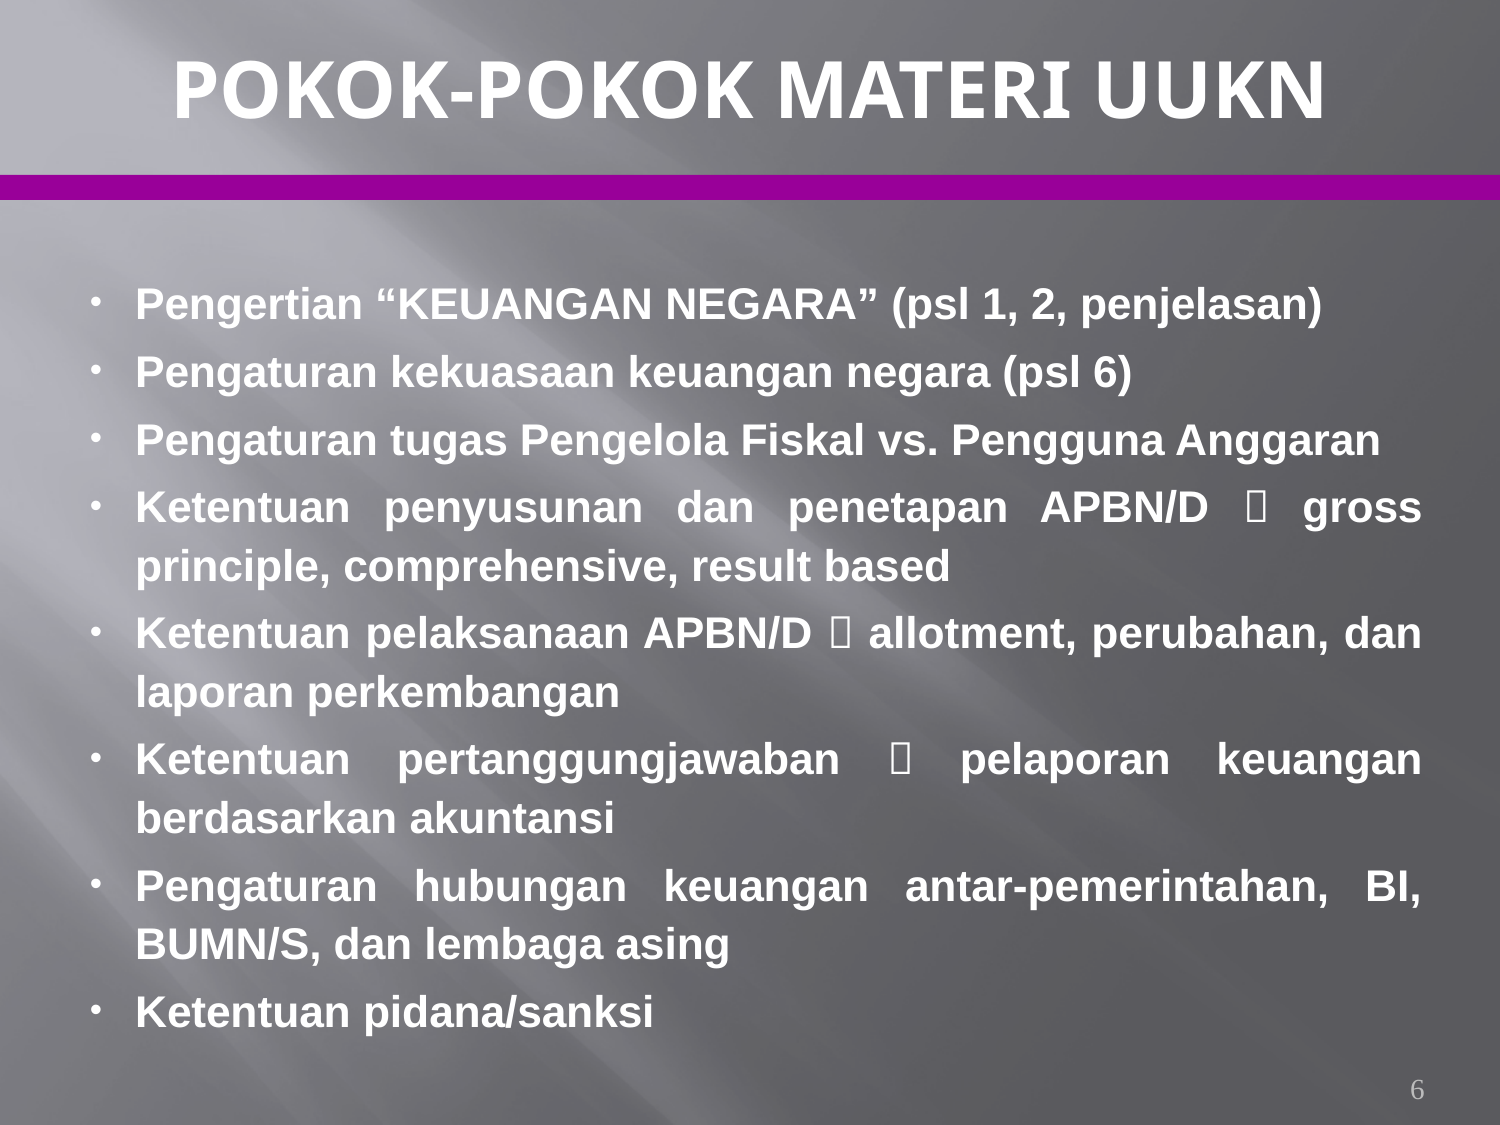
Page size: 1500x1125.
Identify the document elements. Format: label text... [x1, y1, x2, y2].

slide_number 6 [1299, 1052, 1425, 1113]
text_box POKOK-POKOK MATERI UUKN [0, 50, 1500, 183]
list Pengertian “KEUANGAN NEGARA” (psl 1, 2, penjelasan) Pengaturan kekuasaan keuangan negara (psl 6) Pengaturan tugas Pengelola Fiskal vs. Pengguna Anggaran Ketentuan penyusunan dan penetapan APBN/D  gross principle, comprehensive, result based Ketentuan pelaksanaan APBN/D  allotment, perubahan, dan laporan perkembangan Ketentuan pertanggungjawaban  pelaporan keuangan berdasarkan akuntansi Pengaturan hubungan keuangan antar-pemerintahan, BI, BUMN/S, dan lembaga asing Ketentuan pidana/sanksi [75, 262, 1438, 1063]
